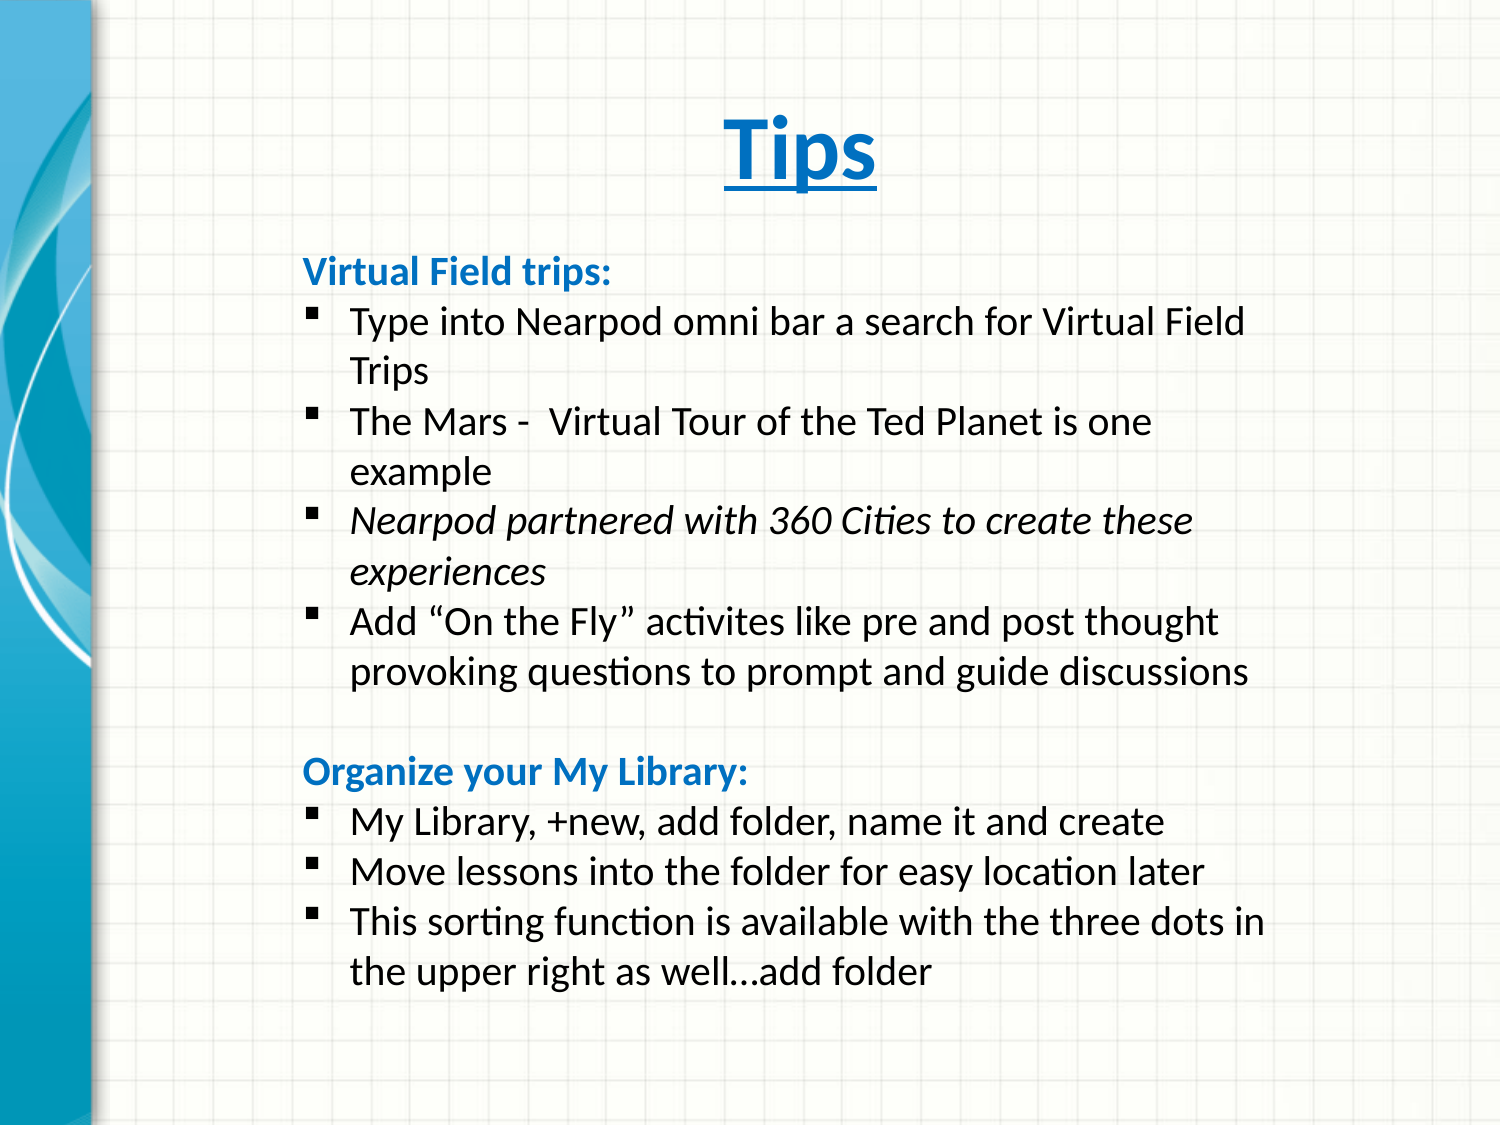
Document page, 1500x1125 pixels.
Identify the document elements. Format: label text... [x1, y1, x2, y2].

picture [0, 0, 1500, 1125]
title Tips [138, 49, 1463, 237]
text_box Virtual Field trips: Type into Nearpod omni bar a search for Virtual Field Trips The Mars - Virtual Tour of the Ted Planet is one example Nearpod partnered with 360 Cities to create these experiences Add “On the Fly” activites like pre and post thought provoking questions to prompt and guide discussions Organize your My Library: My Library, +new, add folder, name it and create Move lessons into the folder for easy location later This sorting function is available with the three dots in the upper right as well…add folder [288, 235, 1313, 1125]
